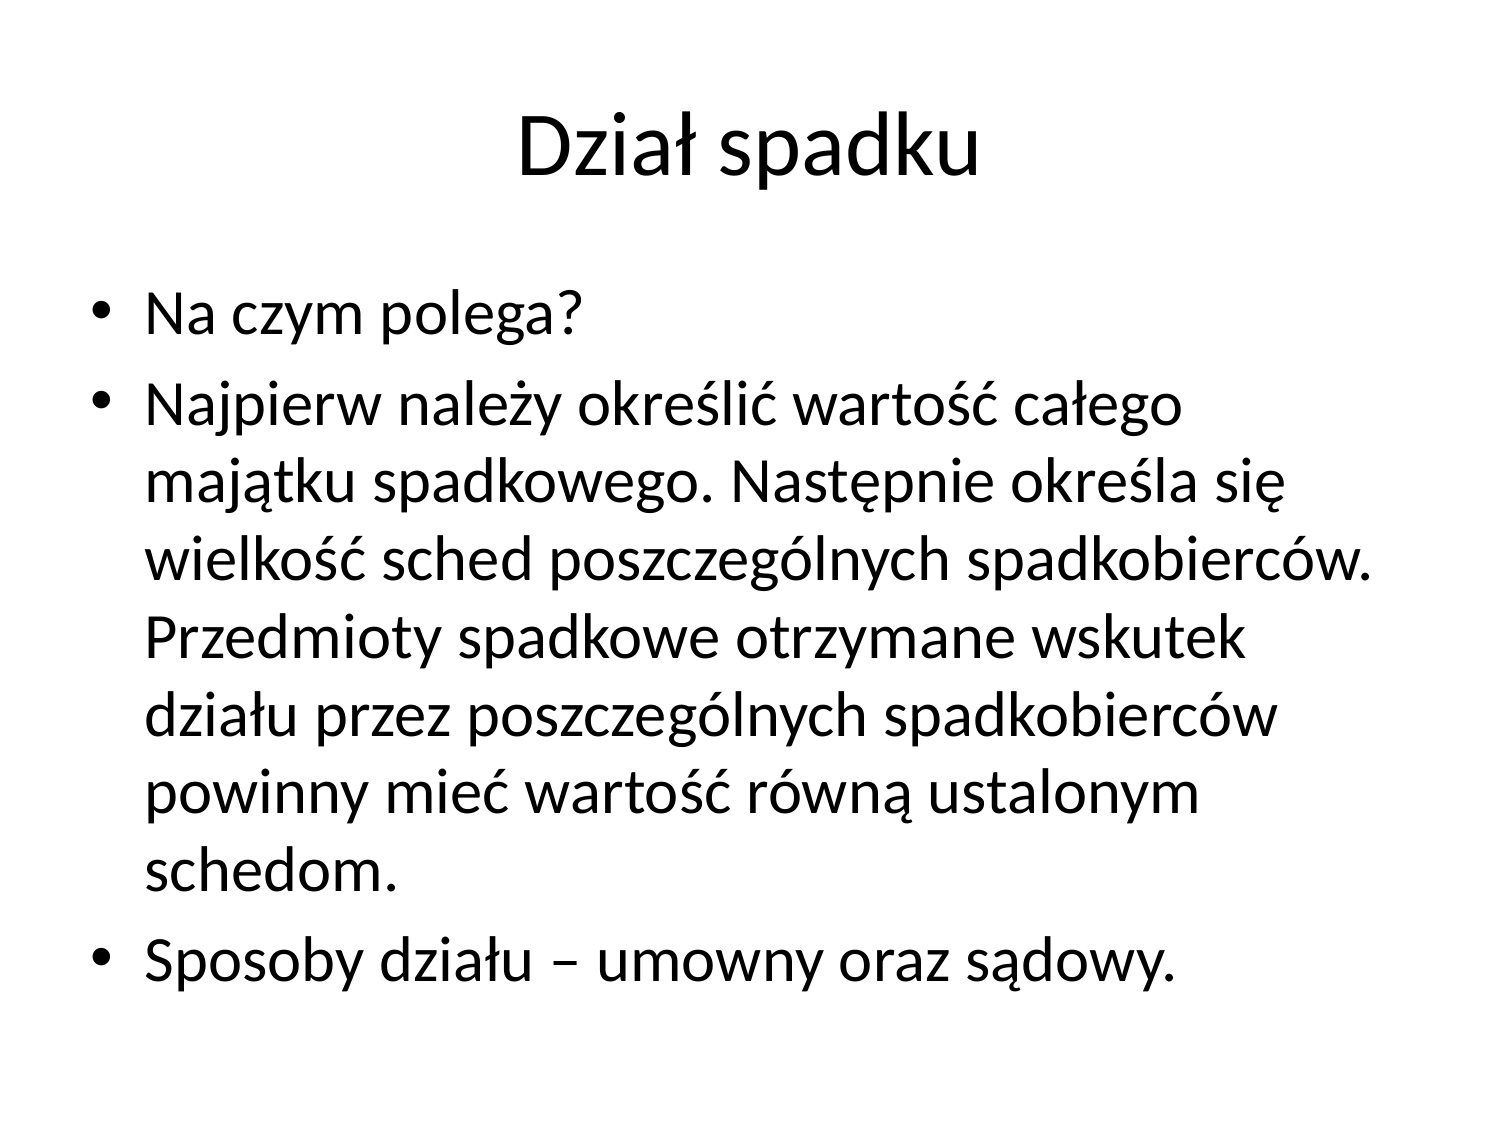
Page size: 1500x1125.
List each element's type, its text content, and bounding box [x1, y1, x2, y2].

title Dział spadku [75, 45, 1425, 233]
list Na czym polega? Najpierw należy określić wartość całego majątku spadkowego. Następnie określa się wielkość sched poszczególnych spadkobierców. Przedmioty spadkowe otrzymane wskutek działu przez poszczególnych spadkobierców powinny mieć wartość równą ustalonym schedom. Sposoby działu – umowny oraz sądowy. [75, 262, 1425, 1005]
